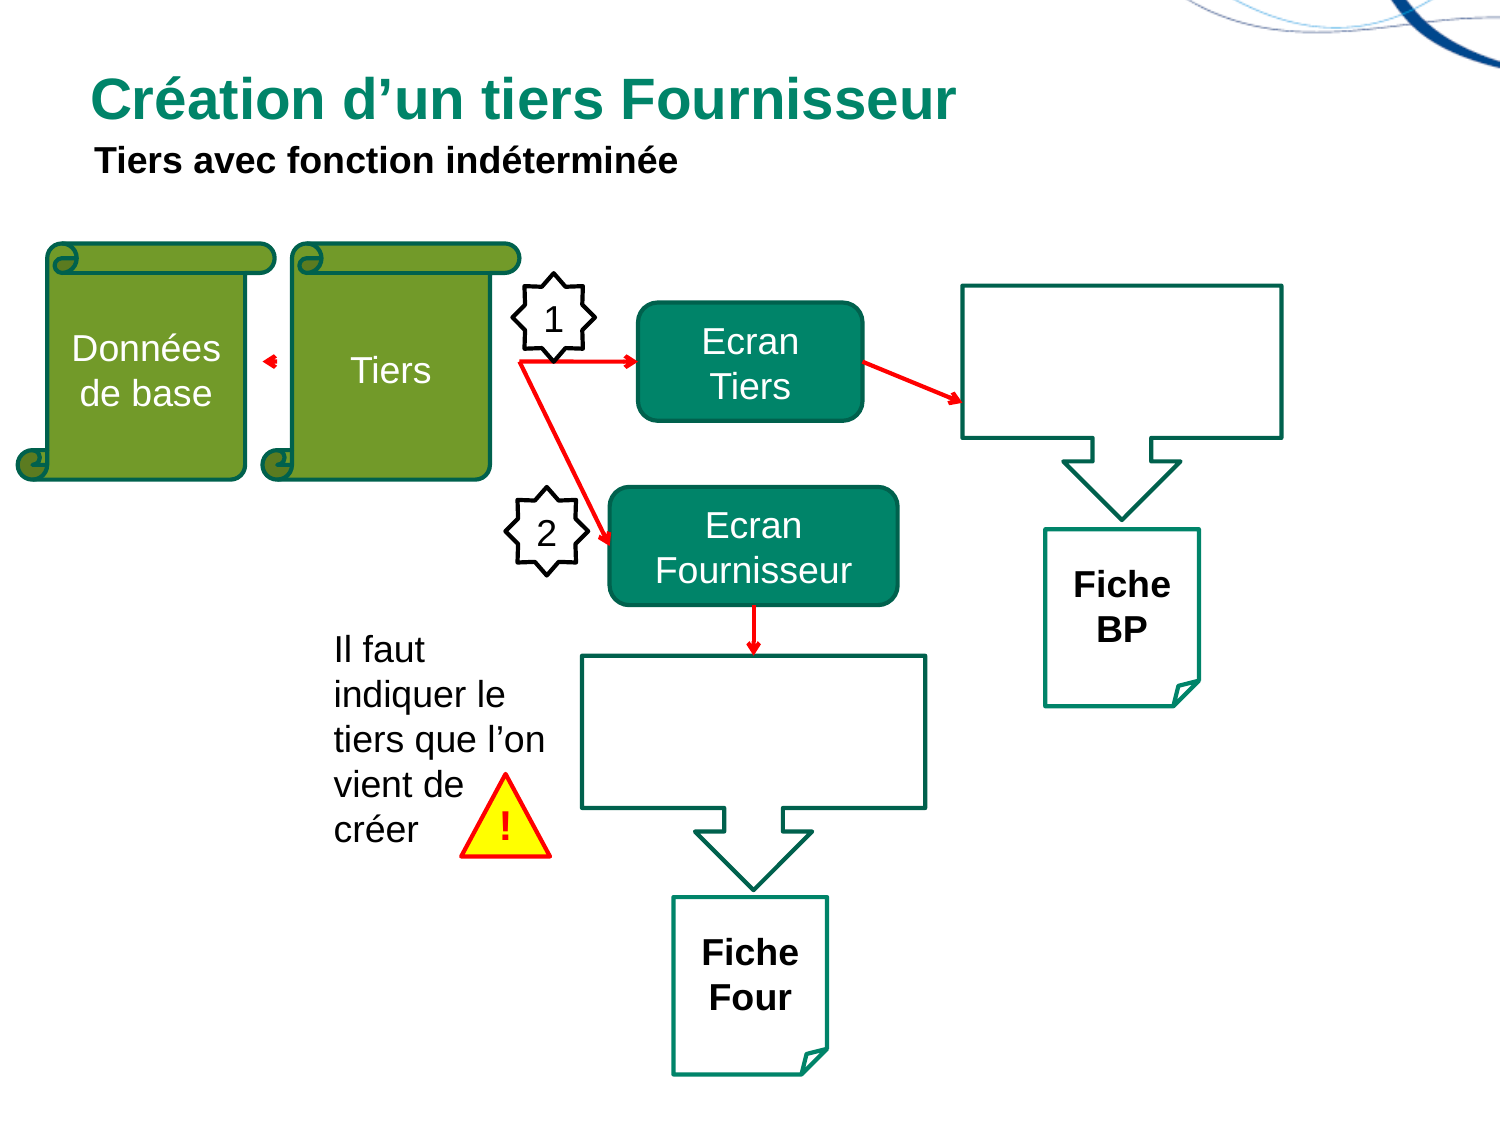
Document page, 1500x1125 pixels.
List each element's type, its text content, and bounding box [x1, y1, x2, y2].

text_box Fiche Four [671, 895, 830, 1077]
text_box Ecran Tiers [635, 300, 865, 423]
text_box Validation Création Fiche Fournisseur [579, 653, 928, 893]
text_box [489, 361, 610, 547]
text_box 2 [515, 554, 579, 578]
text_box ! [459, 771, 552, 859]
text_box Il faut indiquer le tiers que l’on vient de créer [318, 617, 567, 858]
picture [1025, 0, 1500, 141]
text_box Validation Création Fiche Tiers [960, 283, 1284, 523]
title Création d’un tiers Fournisseur [74, 49, 1426, 143]
text_box 1 [510, 271, 598, 359]
text_box Données de base [15, 241, 277, 482]
text_box Tiers avec fonction indéterminée [79, 128, 792, 189]
text_box Tiers [260, 241, 522, 482]
text_box Ecran Fournisseur [607, 484, 900, 608]
text_box Fiche BP [1043, 527, 1202, 709]
